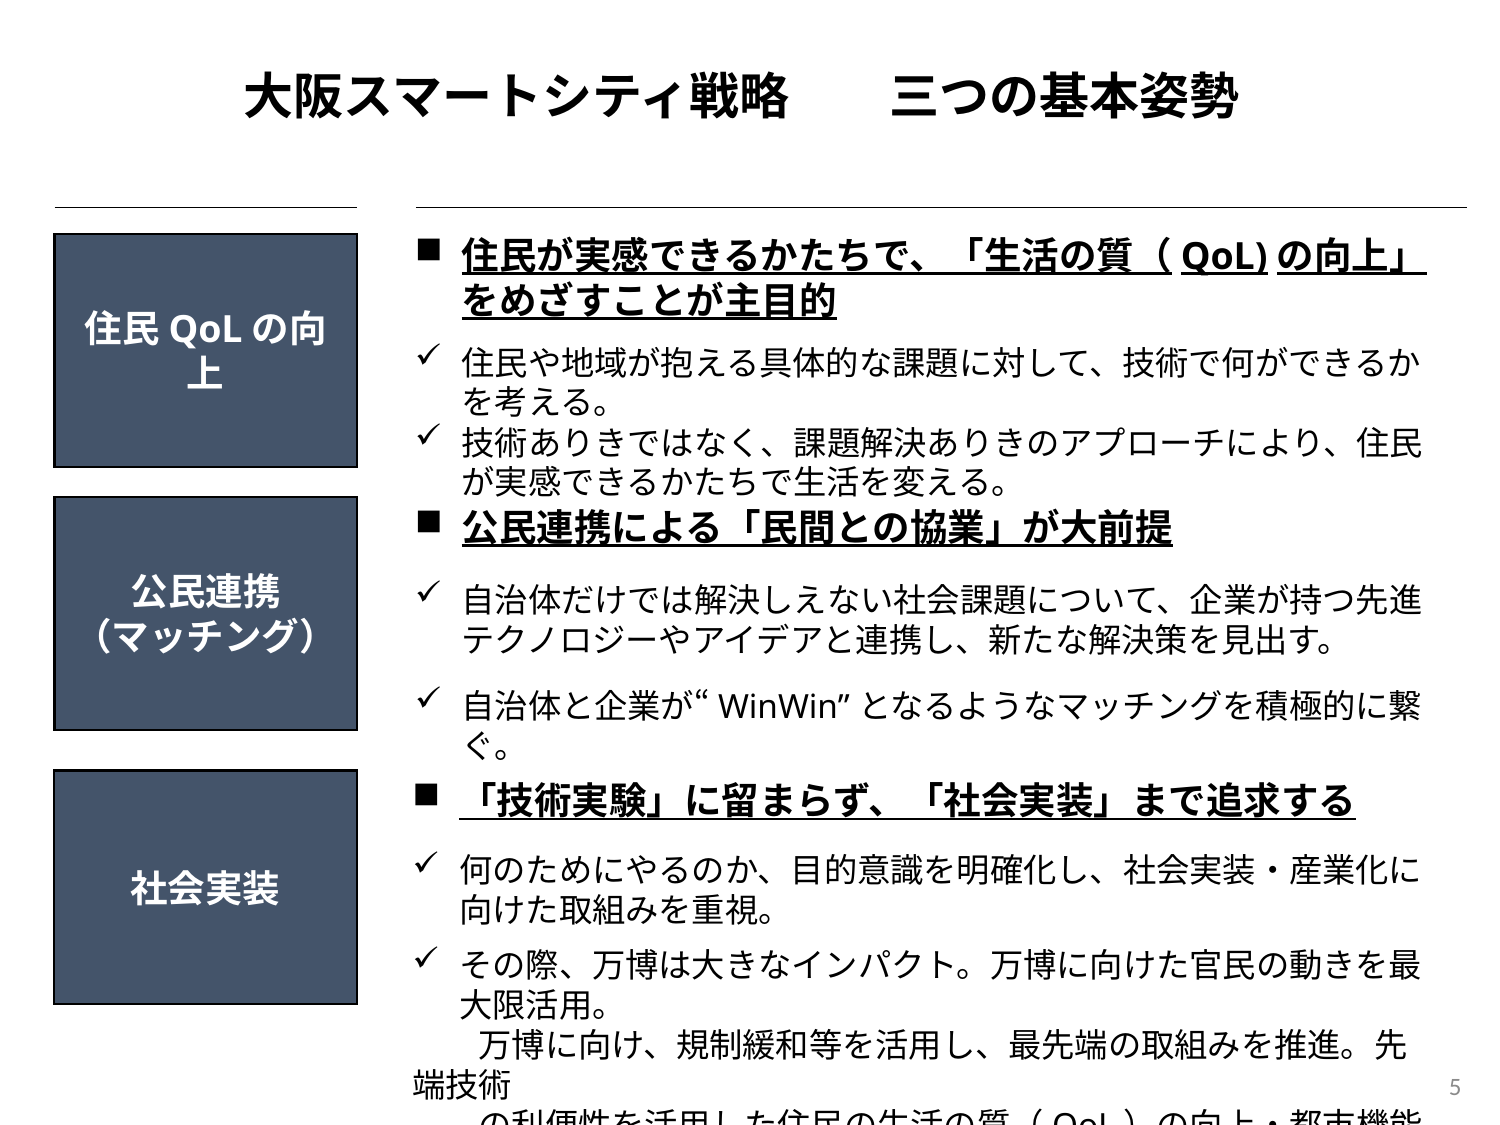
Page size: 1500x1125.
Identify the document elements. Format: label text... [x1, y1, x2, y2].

text_box 公民連携による「民間との協業」が大前提 自治体だけでは解決しえない社会課題について、企業が持つ先進テクノロジーやアイデアと連携し、新たな解決策を見出す。 自治体と企業が“WinWin”となるようなマッチングを積極的に繋ぐ。 [399, 496, 1446, 769]
text_box 大阪スマートシティ戦略 三つの基本姿勢 [182, 57, 1300, 132]
text_box 公民連携 （マッチング） [53, 496, 358, 731]
text_box 「技術実験」に留まらず、「社会実装」まで追求する 何のためにやるのか、目的意識を明確化し、社会実装・産業化に向けた取組みを重視。 その際、万博は大きなインパクト。万博に向けた官民の動きを最大限活用。 万博に向け、規制緩和等を活用し、最先端の取組みを推進。先端技術 の利便性を活用した住民の生活の質（QoL）の向上・都市機能の強化 を目指す。 [397, 769, 1446, 1125]
text_box 住民QoLの向上 [53, 233, 358, 468]
text_box 社会実装 [53, 769, 358, 1005]
slide_number 5 [1446, 1055, 1477, 1116]
text_box 住民が実感できるかたちで、「生活の質（QoL)の向上」をめざすことが主目的 住民や地域が抱える具体的な課題に対して、技術で何ができるかを考える。 技術ありきではなく、課題解決ありきのアプローチにより、住民が実感できるかたちで生活を変える。 [399, 224, 1467, 509]
